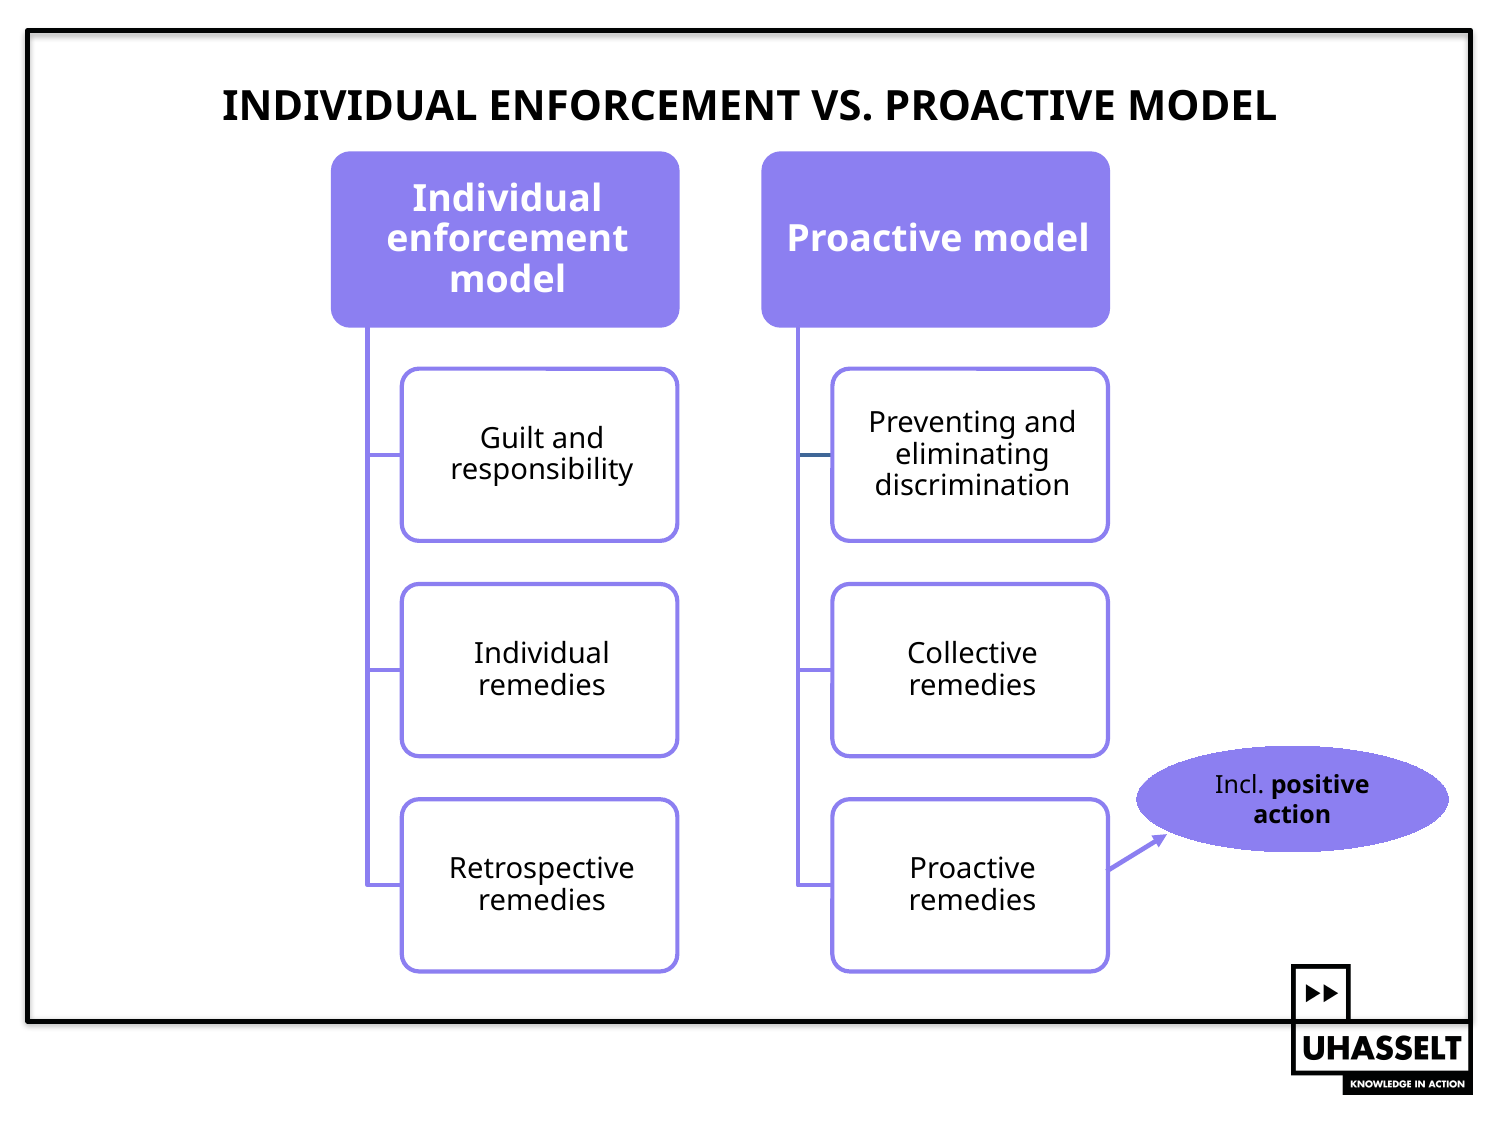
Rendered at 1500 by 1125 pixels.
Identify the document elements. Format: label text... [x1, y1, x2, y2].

picture [1291, 964, 1473, 1095]
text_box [1106, 833, 1168, 872]
text_box Incl. positive action [1382, 755, 1449, 843]
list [64, 152, 1377, 973]
title INDIVIDUAL ENFORCEMENT VS. PROACTIVE MODEL [64, 58, 1436, 149]
